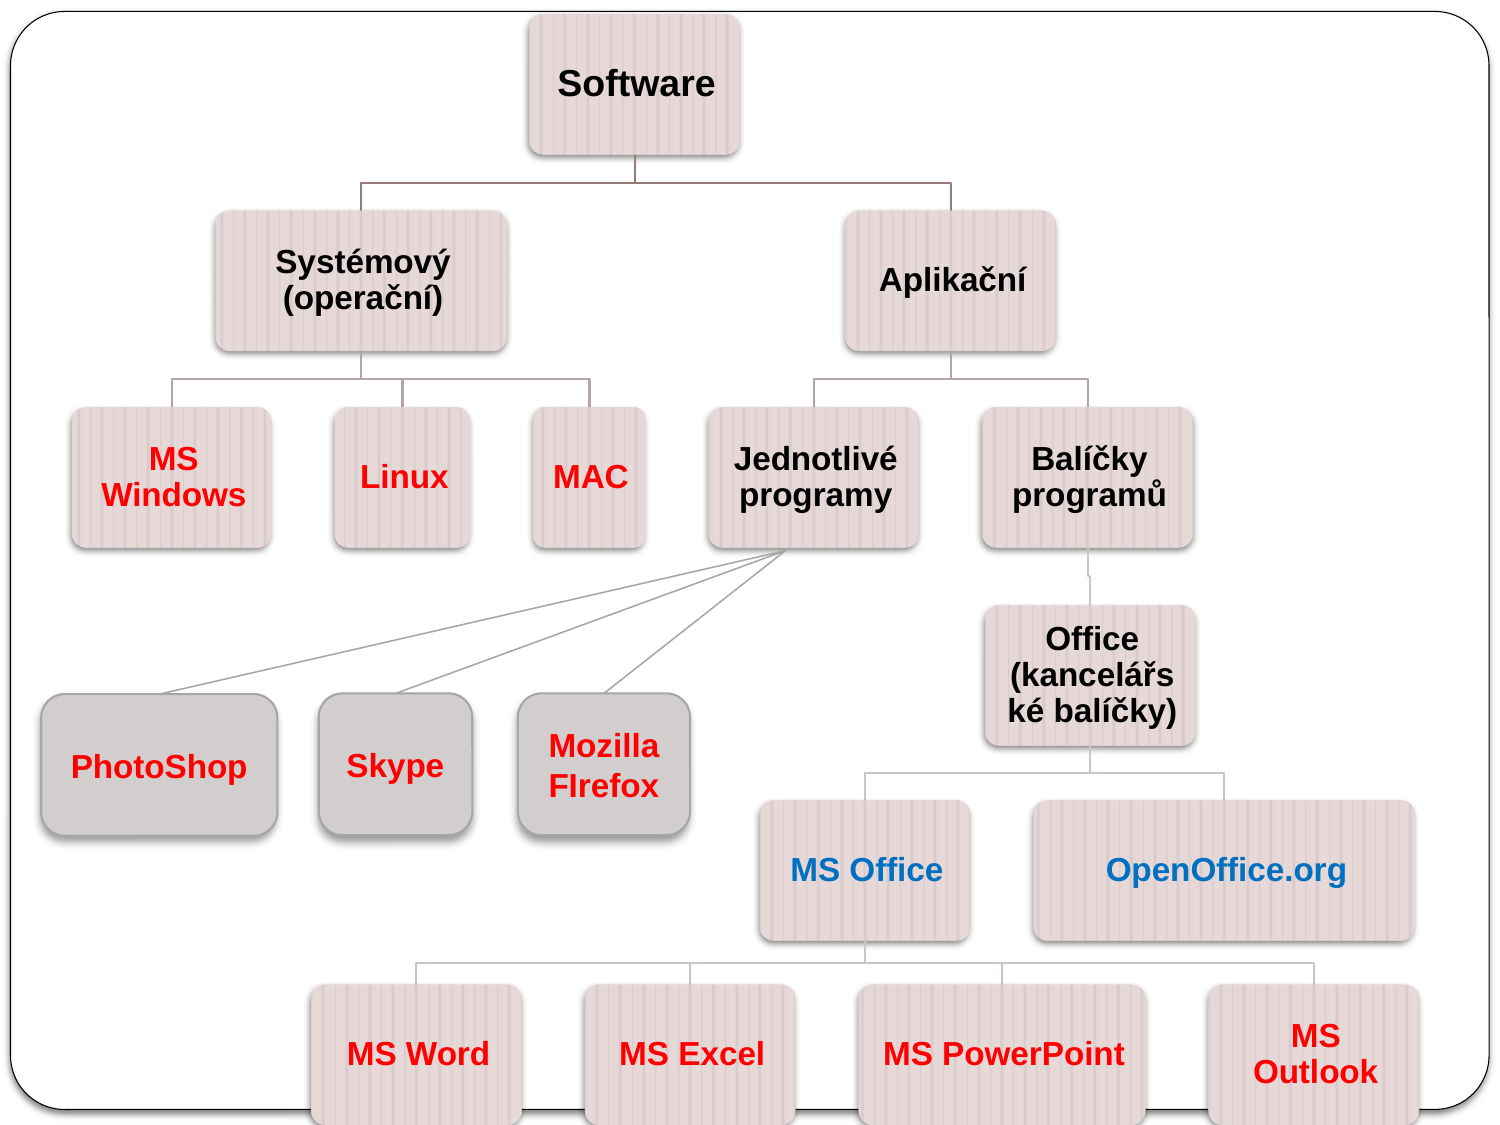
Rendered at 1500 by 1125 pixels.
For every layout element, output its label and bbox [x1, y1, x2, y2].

list [0, 0, 1500, 1125]
text_box [318, 550, 514, 836]
text_box [517, 550, 786, 836]
text_box [41, 550, 315, 837]
